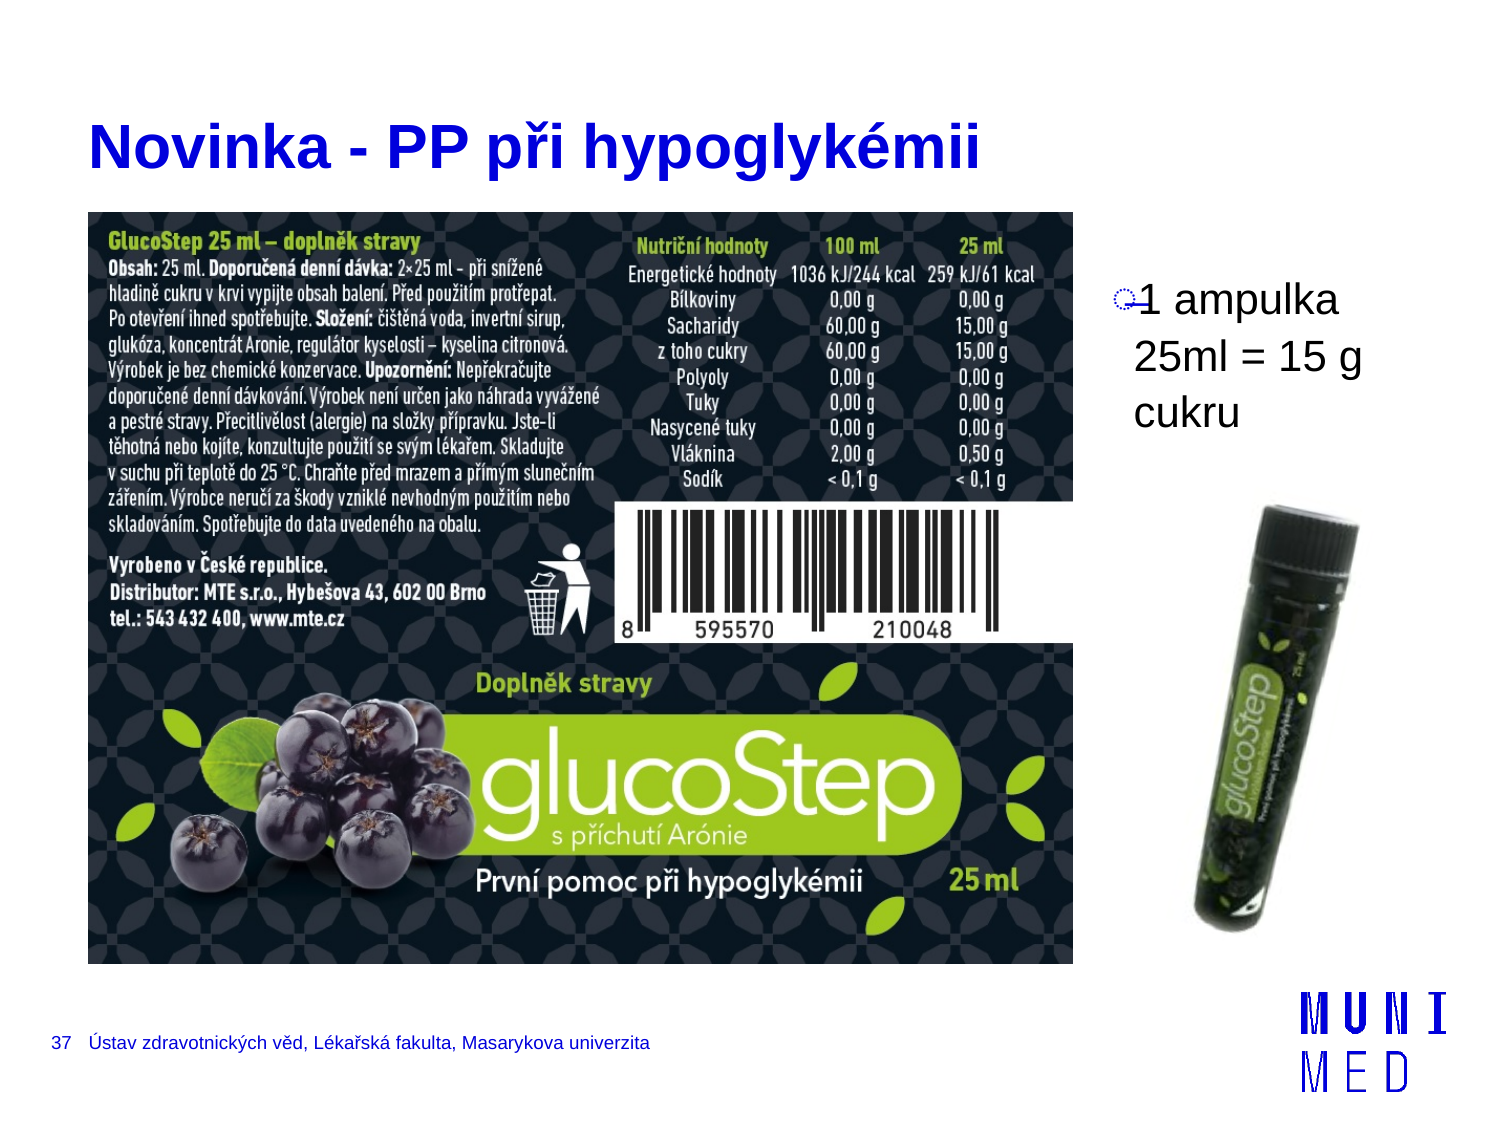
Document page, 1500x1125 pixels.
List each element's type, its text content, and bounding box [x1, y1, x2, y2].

picture [1301, 992, 1446, 1092]
slide_number 37 [50, 1021, 82, 1063]
picture [1134, 481, 1412, 964]
title Novinka - PP při hypoglykémii [88, 118, 1412, 193]
footer Ústav zdravotnických věd, Lékařská fakulta, Masarykova univerzita [88, 1021, 1063, 1063]
picture [88, 212, 1073, 965]
list 1 ampulka 25ml = 15 g cukru [1102, 267, 1444, 405]
